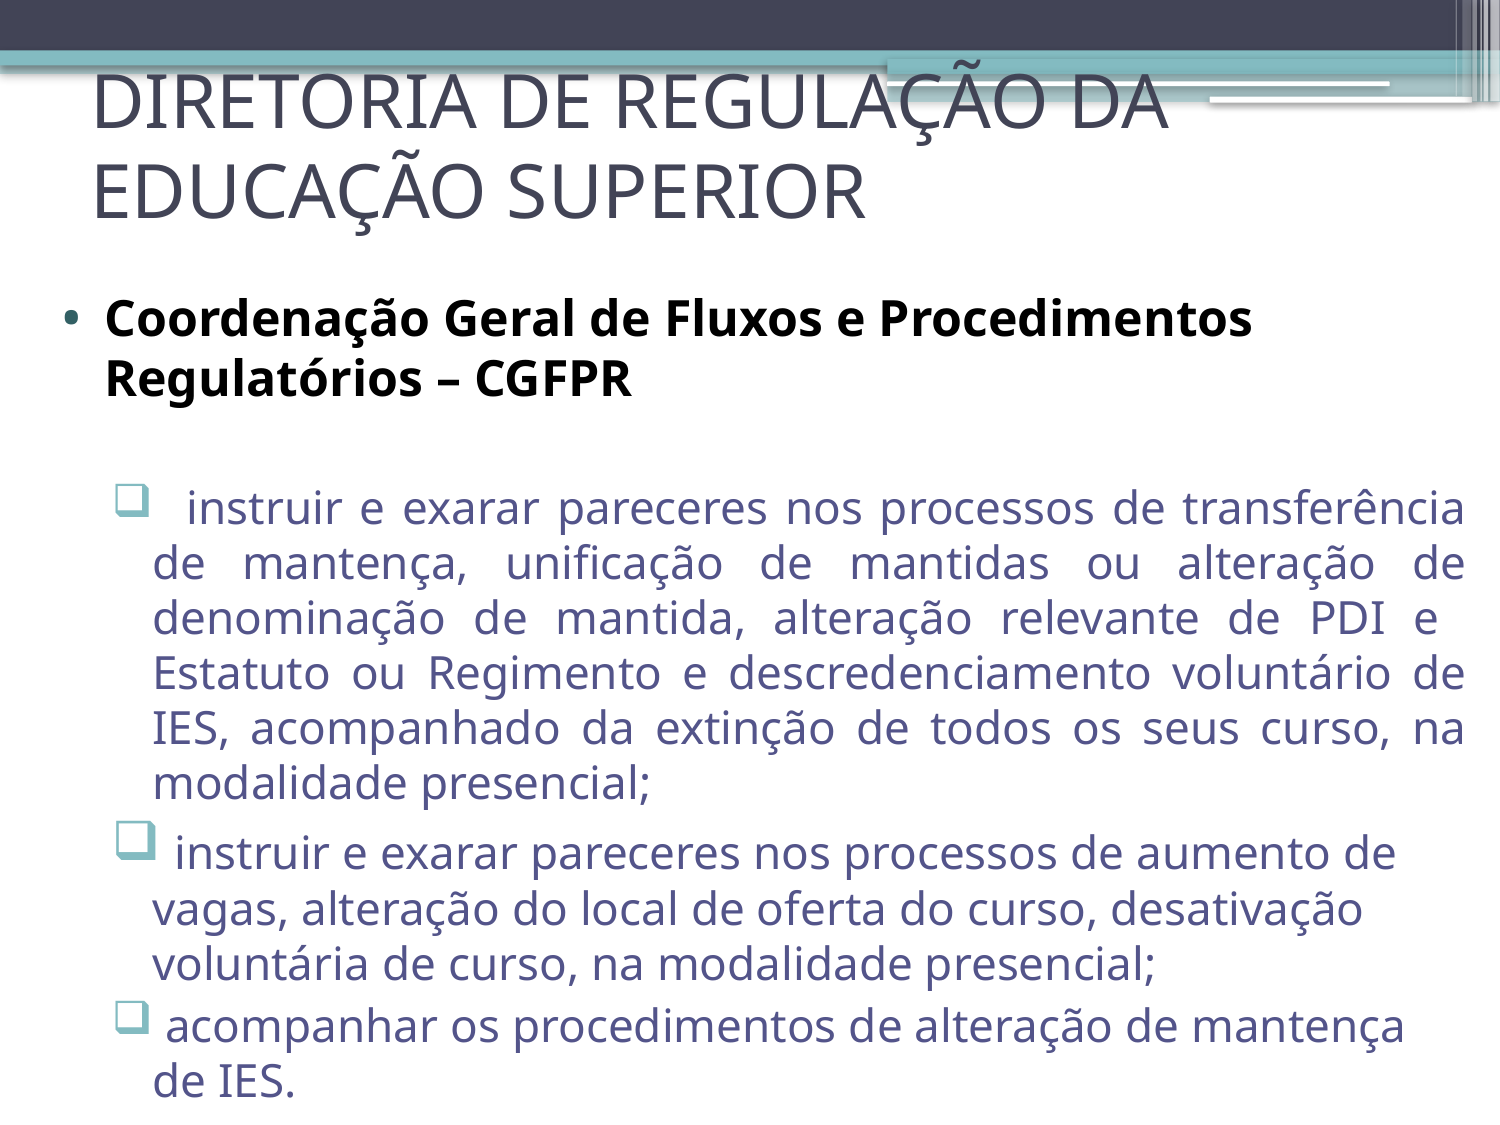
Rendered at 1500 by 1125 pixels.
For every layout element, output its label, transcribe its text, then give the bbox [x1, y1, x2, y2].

list Coordenação Geral de Fluxos e Procedimentos Regulatórios – CGFPR instruir e exarar pareceres nos processos de transferência de mantença, unificação de mantidas ou alteração de denominação de mantida, alteração relevante de PDI e Estatuto ou Regimento e descredenciamento voluntário de IES, acompanhado da extinção de todos os seus curso, na modalidade presencial; instruir e exarar pareceres nos processos de aumento de vagas, alteração do local de oferta do curso, desativação voluntária de curso, na modalidade presencial; acompanhar os procedimentos de alteração de mantença de IES. [29, 278, 1483, 1079]
title DIRETORIA DE REGULAÇÃO DA EDUCAÇÃO SUPERIOR [75, 78, 1425, 209]
